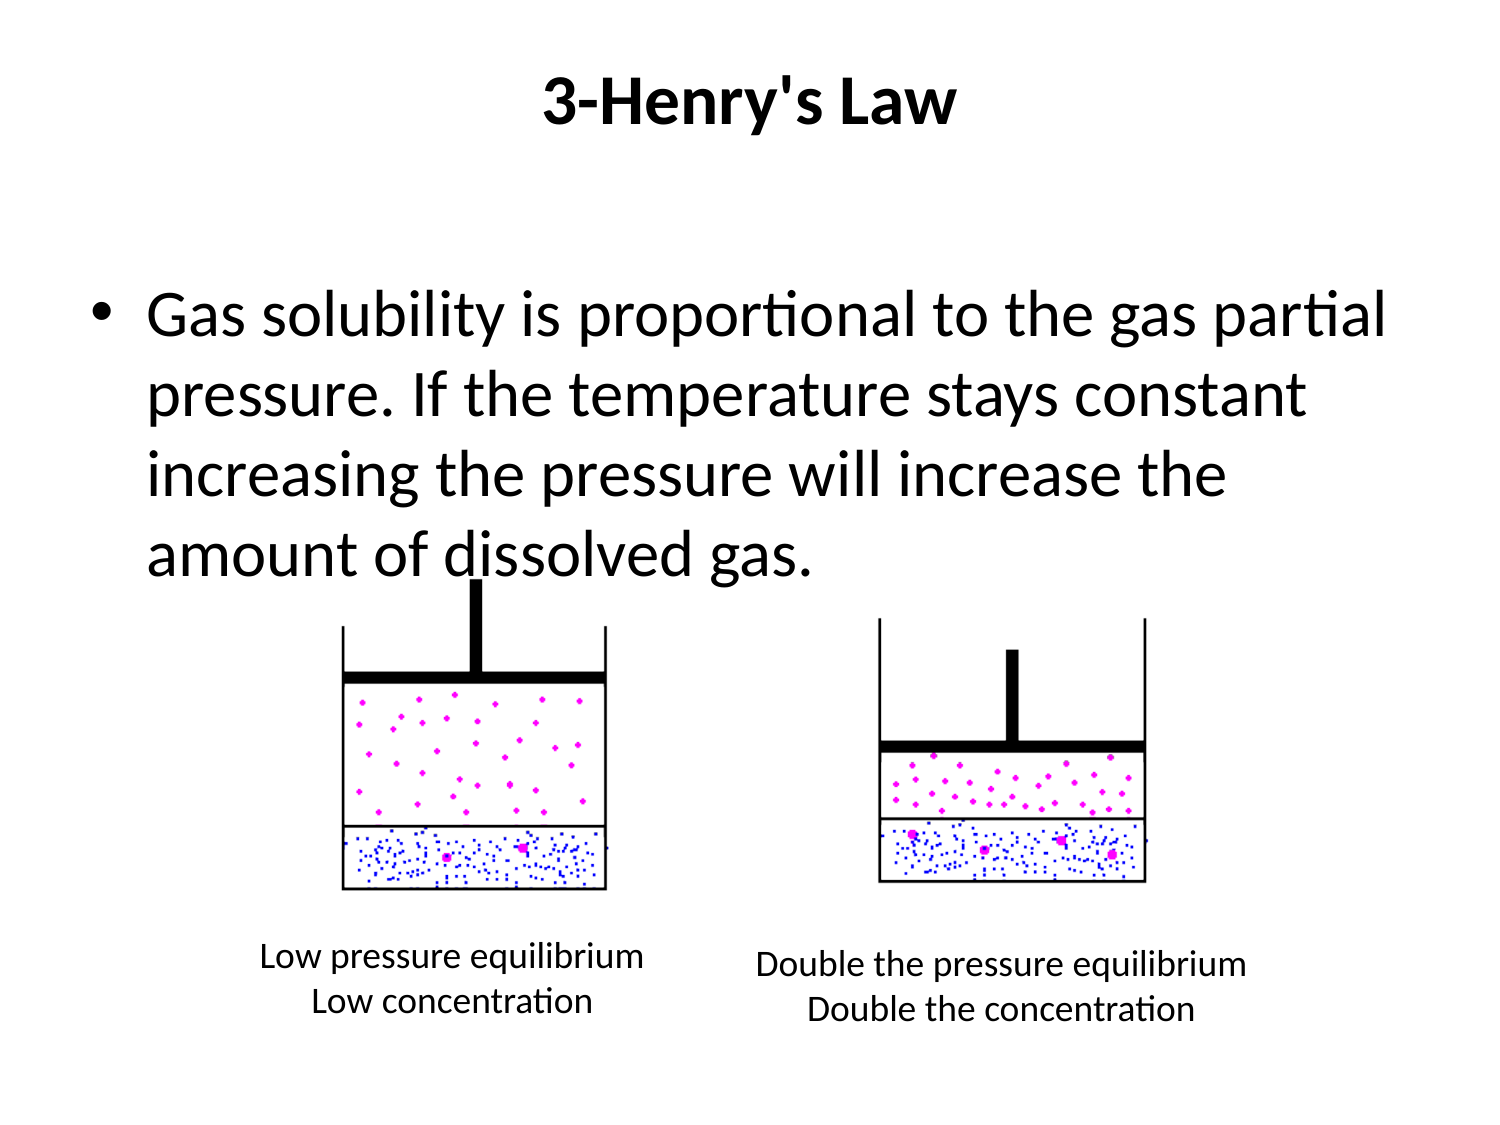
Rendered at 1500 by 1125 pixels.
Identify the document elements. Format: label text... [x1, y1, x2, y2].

picture [862, 612, 1160, 891]
text_box Low pressure equilibrium Low concentration [244, 923, 660, 1074]
title 3-Henry's Law [75, 45, 1425, 233]
list Gas solubility is proportional to the gas partial pressure. If the temperature stays constant increasing the pressure will increase the amount of dissolved gas. [75, 262, 1425, 1005]
picture [324, 562, 623, 901]
text_box Double the pressure equilibrium Double the concentration [740, 931, 1263, 1037]
